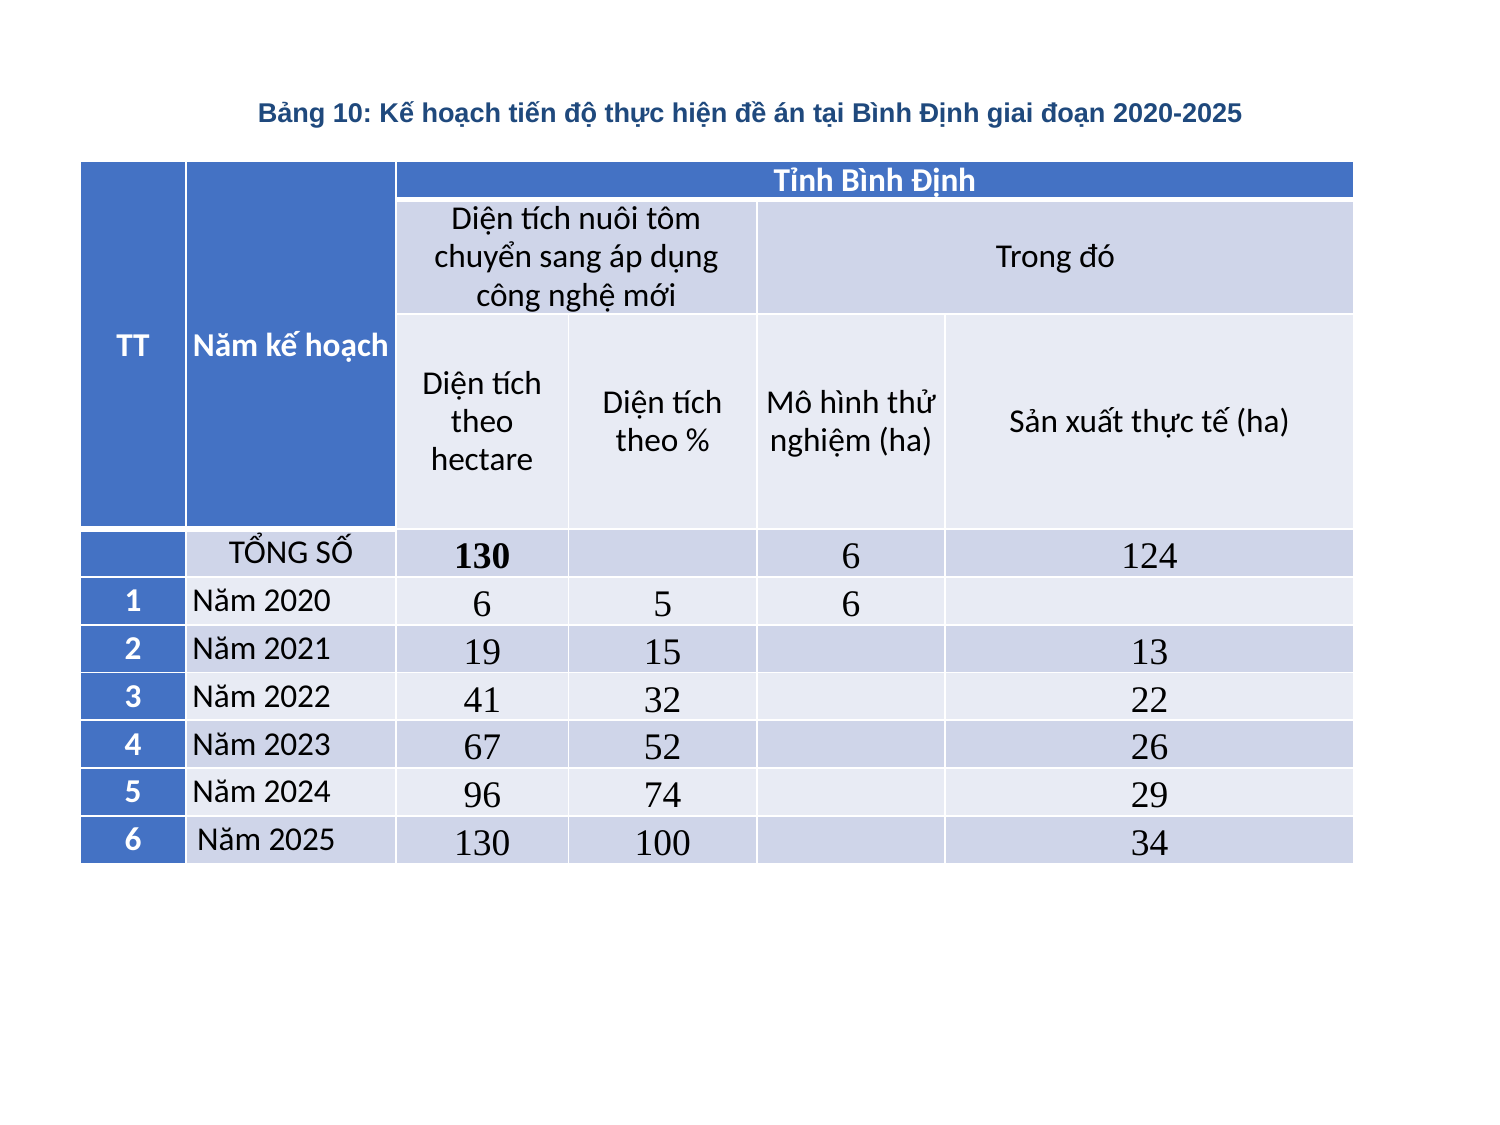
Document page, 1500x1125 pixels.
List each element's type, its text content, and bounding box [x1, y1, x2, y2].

table_cell Năm 2023 [187, 721, 395, 767]
table_cell [758, 817, 944, 863]
table_cell 13 [946, 626, 1353, 672]
table_cell Năm 2022 [187, 673, 395, 719]
table_cell 26 [946, 721, 1353, 767]
table_cell Năm 2021 [187, 626, 395, 672]
table_cell 1 [81, 578, 185, 624]
table_cell 6 [397, 578, 568, 624]
table_cell Mô hình thử nghiệm (ha) [758, 315, 944, 528]
table_cell [758, 721, 944, 767]
table_cell 5 [569, 578, 756, 624]
table_cell Năm 2025 [187, 817, 395, 863]
table_cell 5 [81, 769, 185, 815]
table_cell 4 [81, 721, 185, 767]
table_cell Sản xuất thực tế (ha) [946, 315, 1353, 528]
table_cell 130 [397, 530, 568, 576]
table_cell [758, 673, 944, 719]
table_cell Diện tích theo % [569, 315, 756, 528]
table_cell 96 [397, 769, 568, 815]
table_cell [946, 578, 1353, 624]
table_cell Trong đó [758, 202, 1353, 313]
table_cell 74 [569, 769, 756, 815]
table_cell 32 [569, 673, 756, 719]
table_cell [569, 530, 756, 576]
table_cell 67 [397, 721, 568, 767]
table_cell Năm 2020 [187, 578, 395, 624]
table_cell 52 [569, 721, 756, 767]
table_cell 6 [81, 817, 185, 863]
table_header Năm kế hoạch [187, 162, 395, 526]
table_cell 3 [81, 673, 185, 719]
table_cell TỔNG SỐ [187, 532, 395, 576]
text_box Bảng 10: Kế hoạch tiến độ thực hiện đề án tại Bình Định giai đoạn 2020-2025 [242, 88, 1257, 136]
table_cell [758, 626, 944, 672]
table_cell Năm 2024 [187, 769, 395, 815]
table_cell Diện tích theo hectare [397, 315, 568, 528]
table_header TT [81, 162, 185, 526]
table_cell 34 [946, 817, 1353, 863]
table_cell 6 [758, 578, 944, 624]
table_cell 22 [946, 673, 1353, 719]
table_cell [81, 532, 185, 576]
table_cell 2 [81, 626, 185, 672]
table_cell Diện tích nuôi tôm chuyển sang áp dụng công nghệ mới [397, 202, 756, 313]
table_cell 29 [946, 769, 1353, 815]
table_cell 124 [946, 530, 1353, 576]
table_cell 19 [397, 626, 568, 672]
table_cell 41 [397, 673, 568, 719]
table_header Tỉnh Bình Định [397, 162, 1353, 197]
table_cell 6 [758, 530, 944, 576]
table_cell 100 [569, 817, 756, 863]
table_cell [758, 769, 944, 815]
table_cell 130 [397, 817, 568, 863]
table_cell 15 [569, 626, 756, 672]
